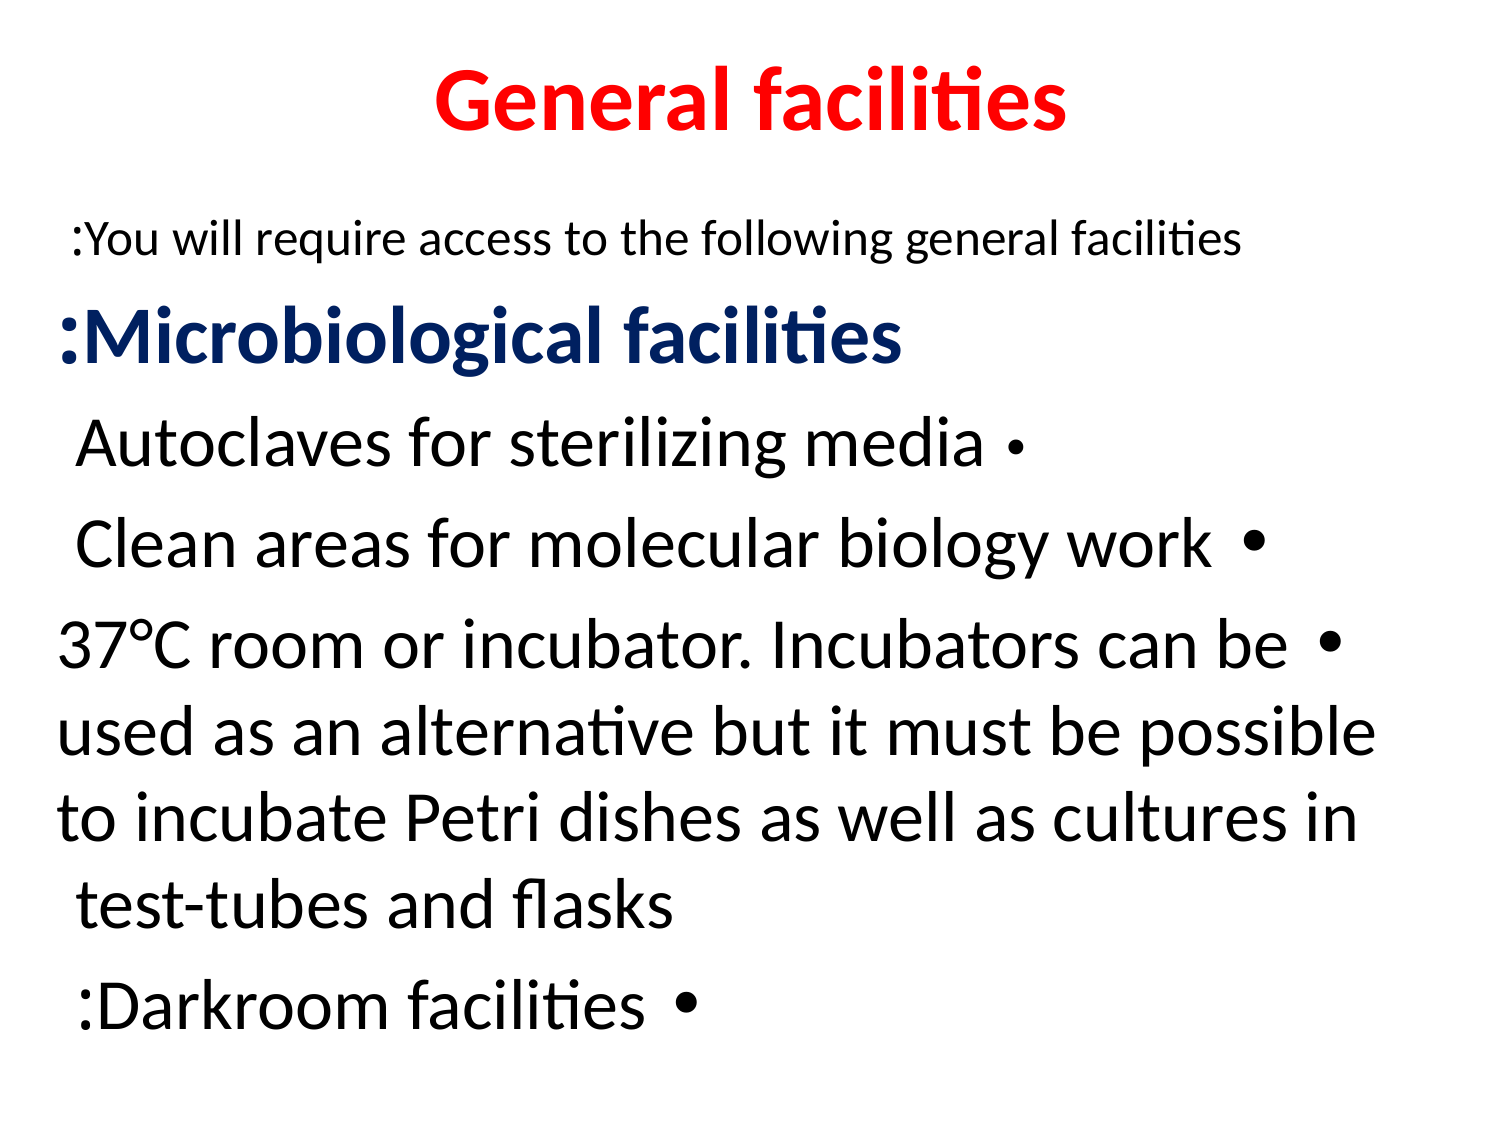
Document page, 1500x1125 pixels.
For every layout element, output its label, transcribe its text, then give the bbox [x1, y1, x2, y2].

list You will require access to the following general facilities: Microbiological facilities: • Autoclaves for sterilizing media • Clean areas for molecular biology work • 37°C room or incubator. Incubators can be used as an alternative but it must be possible to incubate Petri dishes as well as cultures in test-tubes and flasks • Darkroom facilities: [41, 196, 1471, 1059]
title General facilities [76, 0, 1427, 188]
